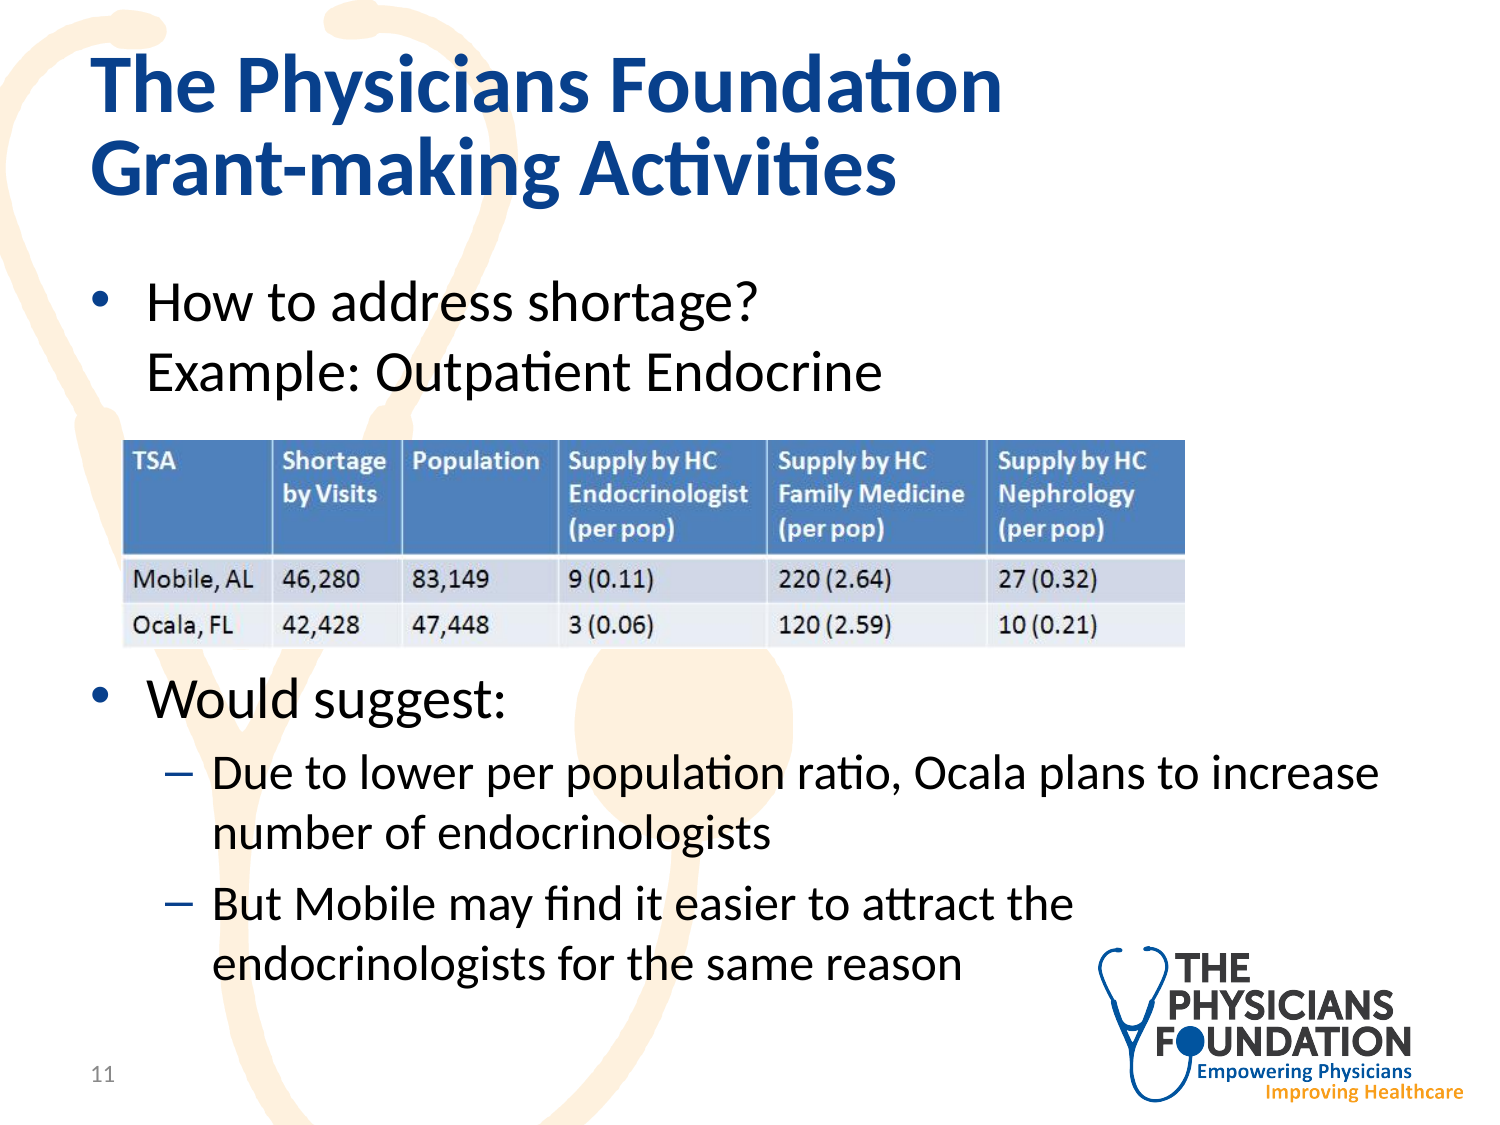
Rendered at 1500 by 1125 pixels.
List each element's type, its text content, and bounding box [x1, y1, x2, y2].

picture [1098, 946, 1464, 1103]
list How to address shortage? Example: Outpatient Endocrine Would suggest: Due to lower per population ratio, Ocala plans to increase number of endocrinologists But Mobile may find it easier to attract the endocrinologists for the same reason [74, 255, 1426, 999]
title The Physicians Foundation Grant-making Activities [74, 38, 1426, 227]
picture [0, 0, 793, 1125]
picture [120, 439, 1185, 649]
slide_number 11 [75, 1042, 194, 1103]
